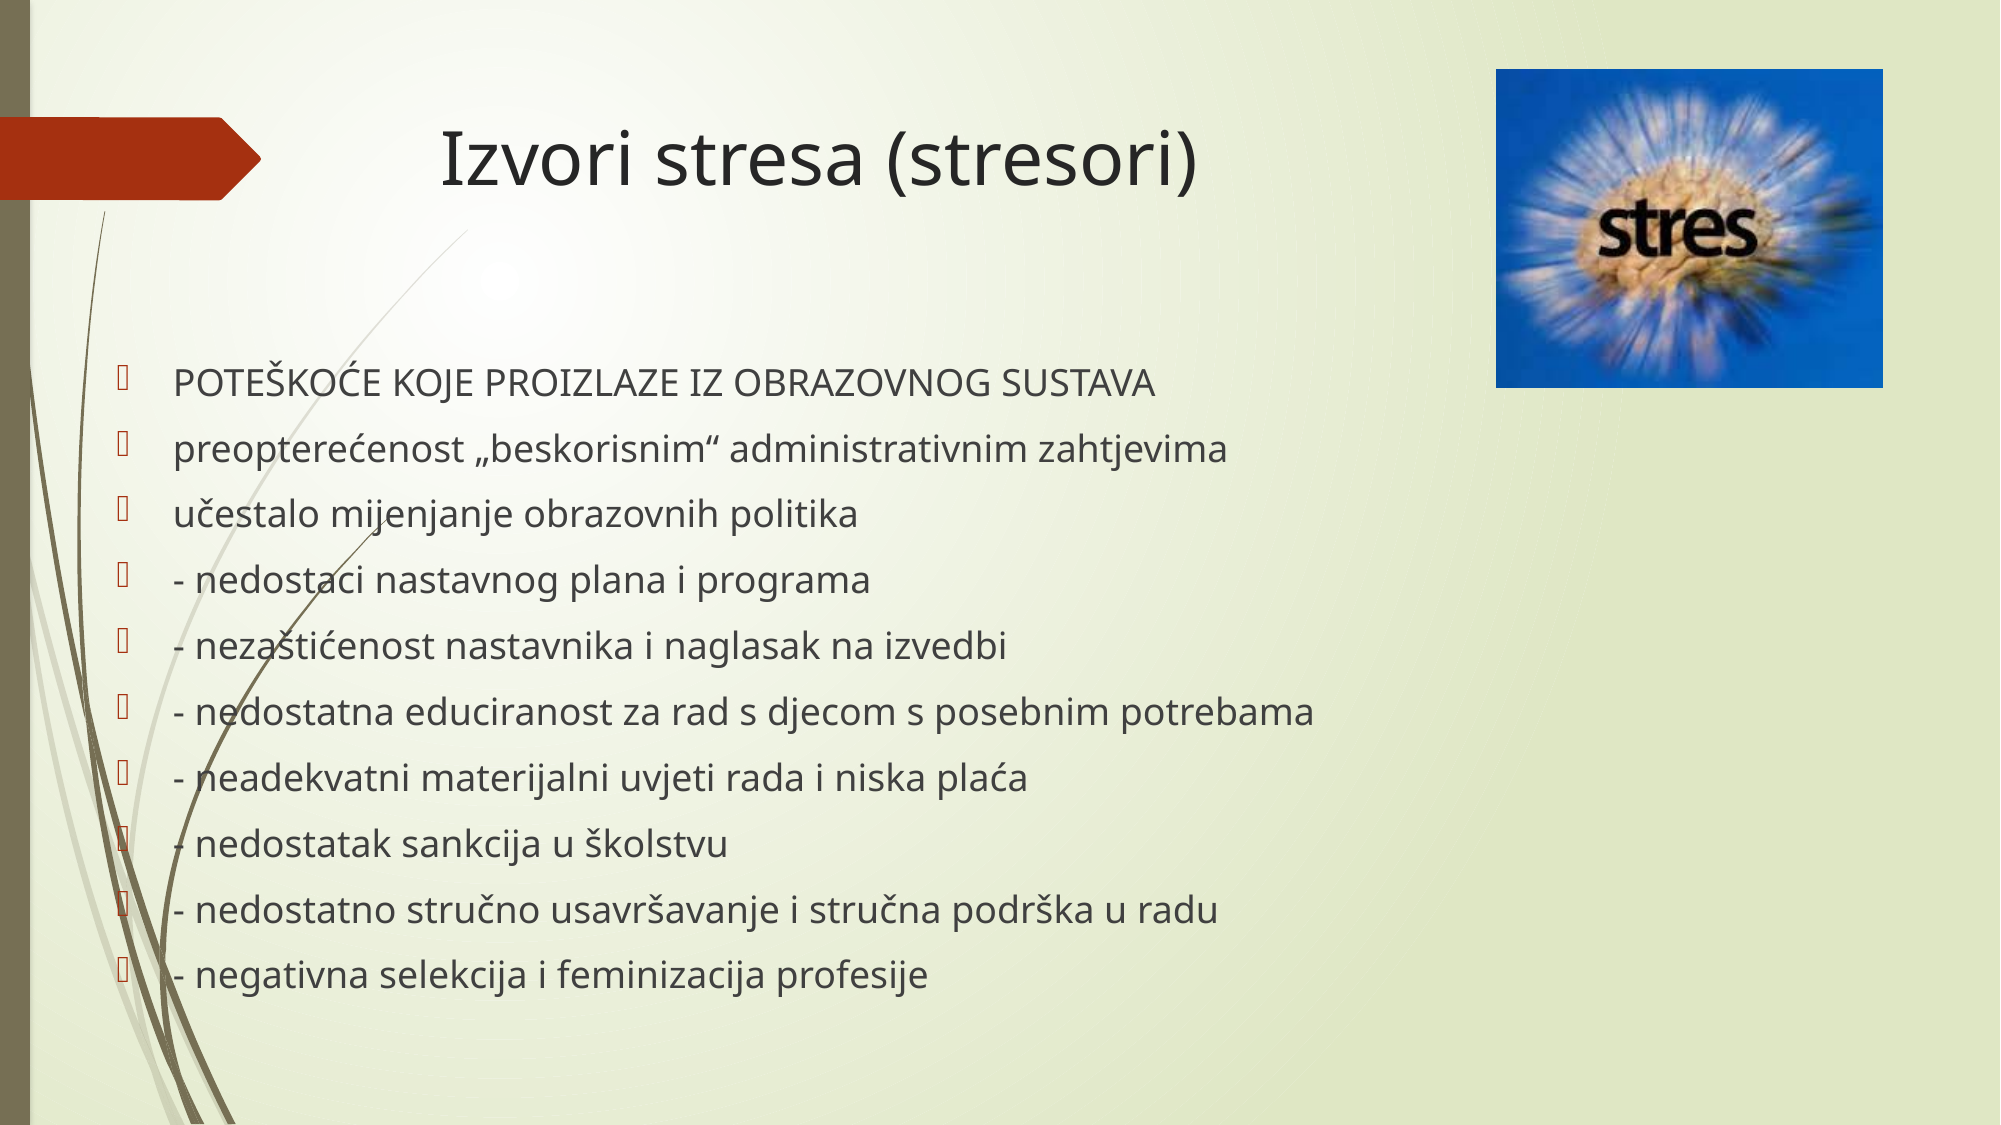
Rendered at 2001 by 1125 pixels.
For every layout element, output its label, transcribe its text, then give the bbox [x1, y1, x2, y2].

title Izvori stresa (stresori) [425, 102, 1491, 313]
list POTEŠKOĆE KOJE PROIZLAZE IZ OBRAZOVNOG SUSTAVA preopterećenost „beskorisnim“ administrativnim zahtjevima učestalo mijenjanje obrazovnih politika - nedostaci nastavnog plana i programa - nezaštićenost nastavnika i naglasak na izvedbi - nedostatna educiranost za rad s djecom s posebnim potrebama - neadekvatni materijalni uvjeti rada i niska plaća - nedostatak sankcija u školstvu - nedostatno stručno usavršavanje i stručna podrška u radu - negativna selekcija i feminizacija profesije [101, 351, 1827, 1066]
picture [1496, 68, 1883, 389]
